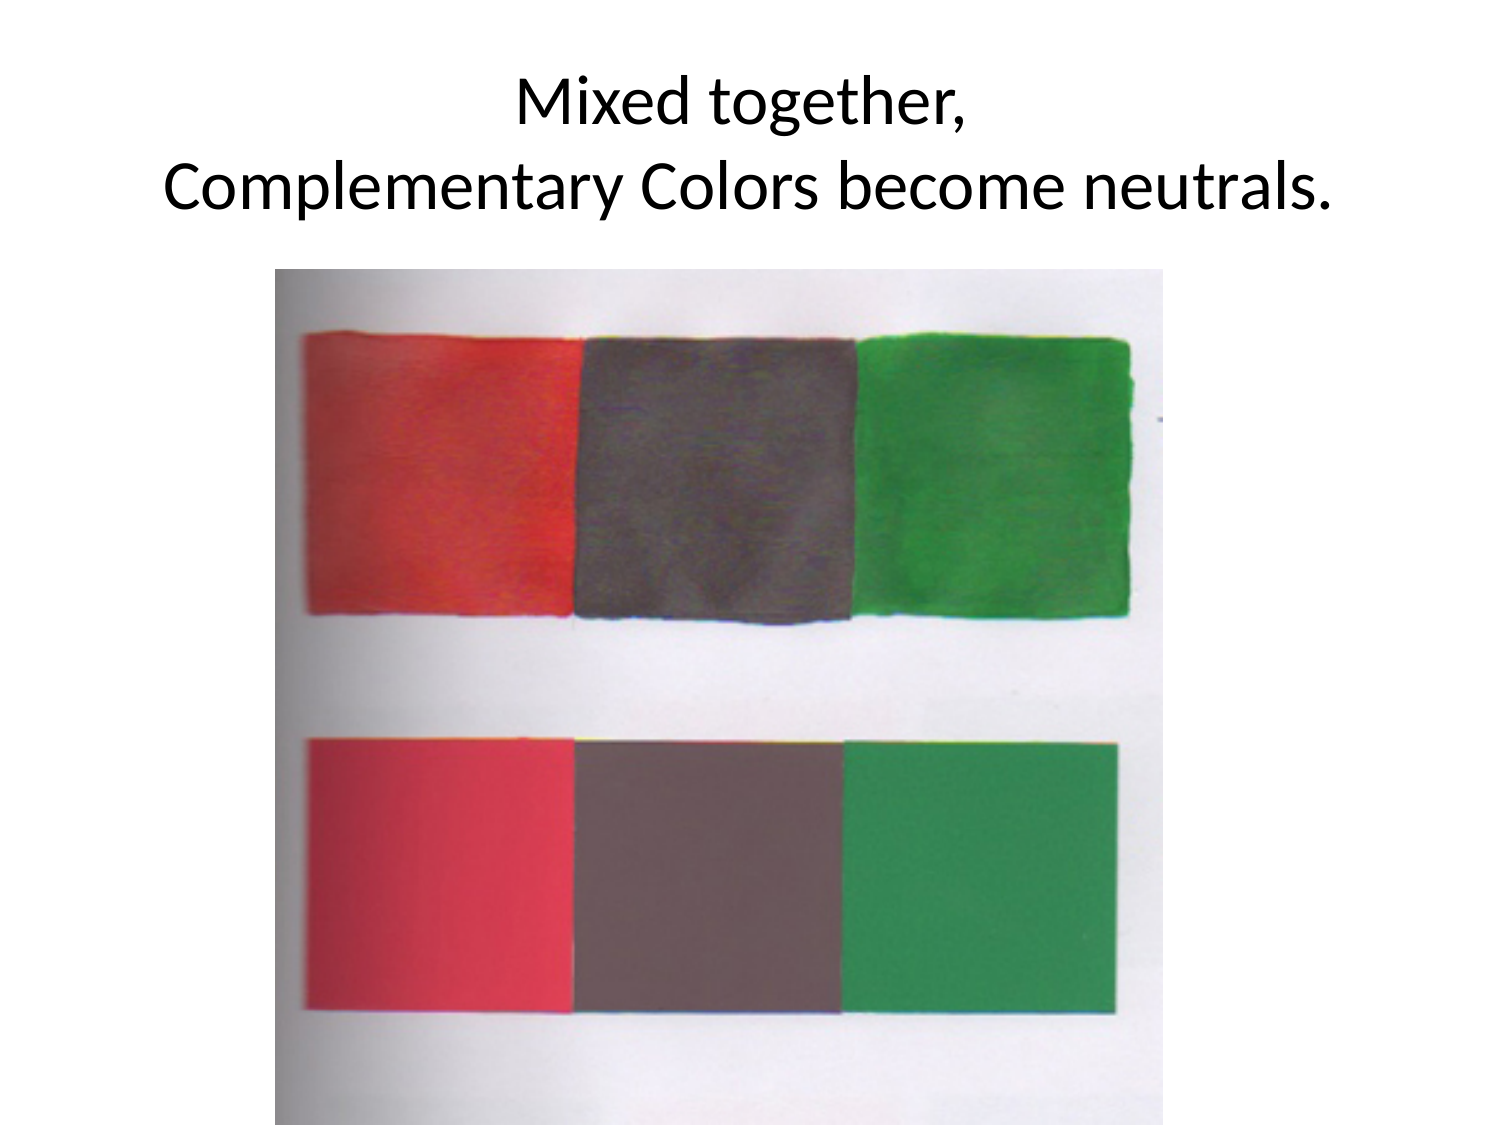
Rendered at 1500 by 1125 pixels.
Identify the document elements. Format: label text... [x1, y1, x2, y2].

picture [274, 269, 1163, 1125]
title Mixed together, Complementary Colors become neutrals. [0, 45, 1500, 233]
